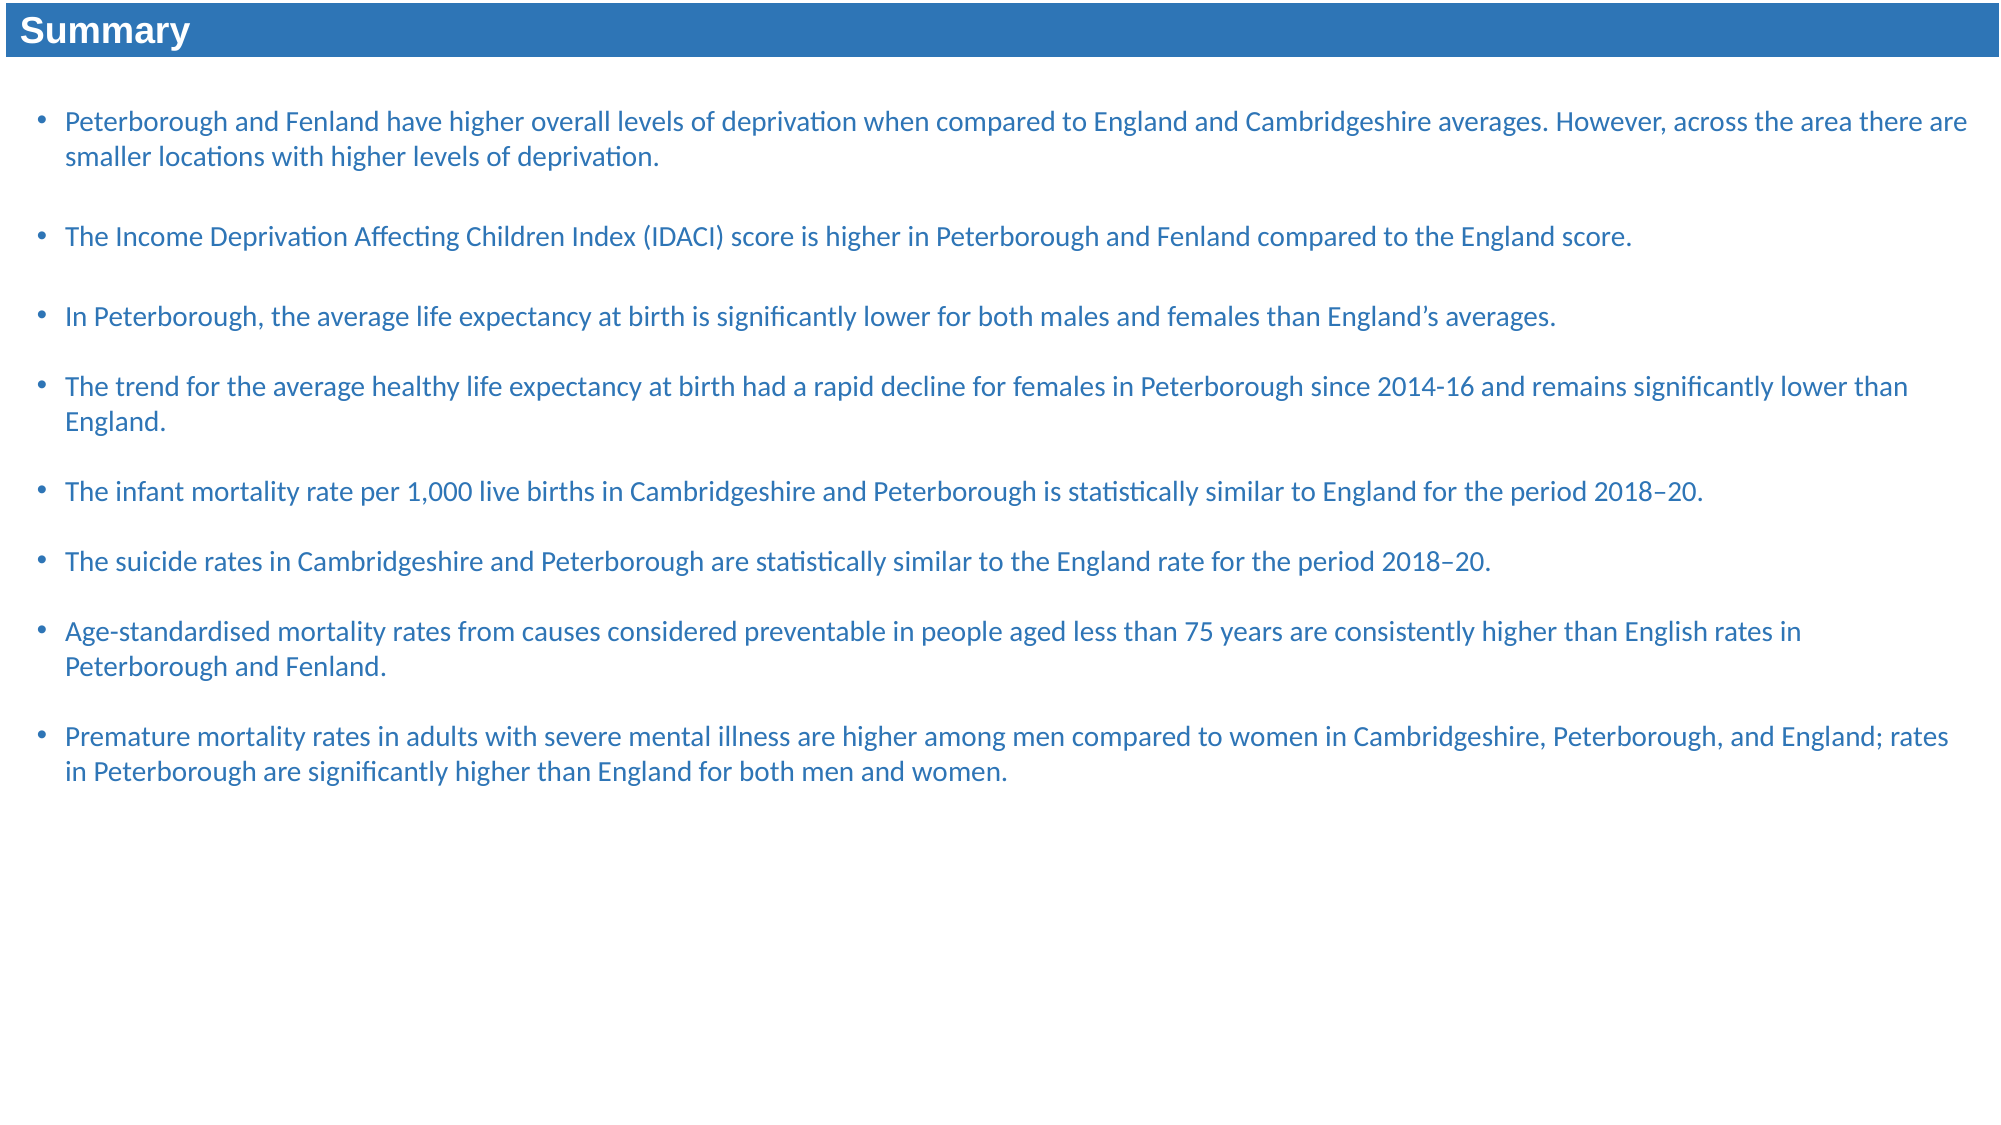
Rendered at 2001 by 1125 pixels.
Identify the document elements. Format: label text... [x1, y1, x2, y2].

table_header Summary [6, 3, 1999, 57]
text_box Peterborough and Fenland have higher overall levels of deprivation when compared to England and Cambridgeshire averages. However, across the area there are smaller locations with higher levels of deprivation. The Income Deprivation Affecting Children Index (IDACI) score is higher in Peterborough and Fenland compared to the England score. In Peterborough, the average life expectancy at birth is significantly lower for both males and females than England’s averages. The trend for the average healthy life expectancy at birth had a rapid decline for females in Peterborough since 2014-16 and remains significantly lower than England. The infant mortality rate per 1,000 live births in Cambridgeshire and Peterborough is statistically similar to England for the period 2018–20. The suicide rates in Cambridgeshire and Peterborough are statistically similar to the England rate for the period 2018–20. Age-standardised mortality rates from causes considered preventable in people aged less than 75 years are consistently higher than English rates in Peterborough and Fenland. Premature mortality rates in adults with severe mental illness are higher among men compared to women in Cambridgeshire, Peterborough, and England; rates in Peterborough are significantly higher than England for both men and women. [21, 94, 1985, 1004]
